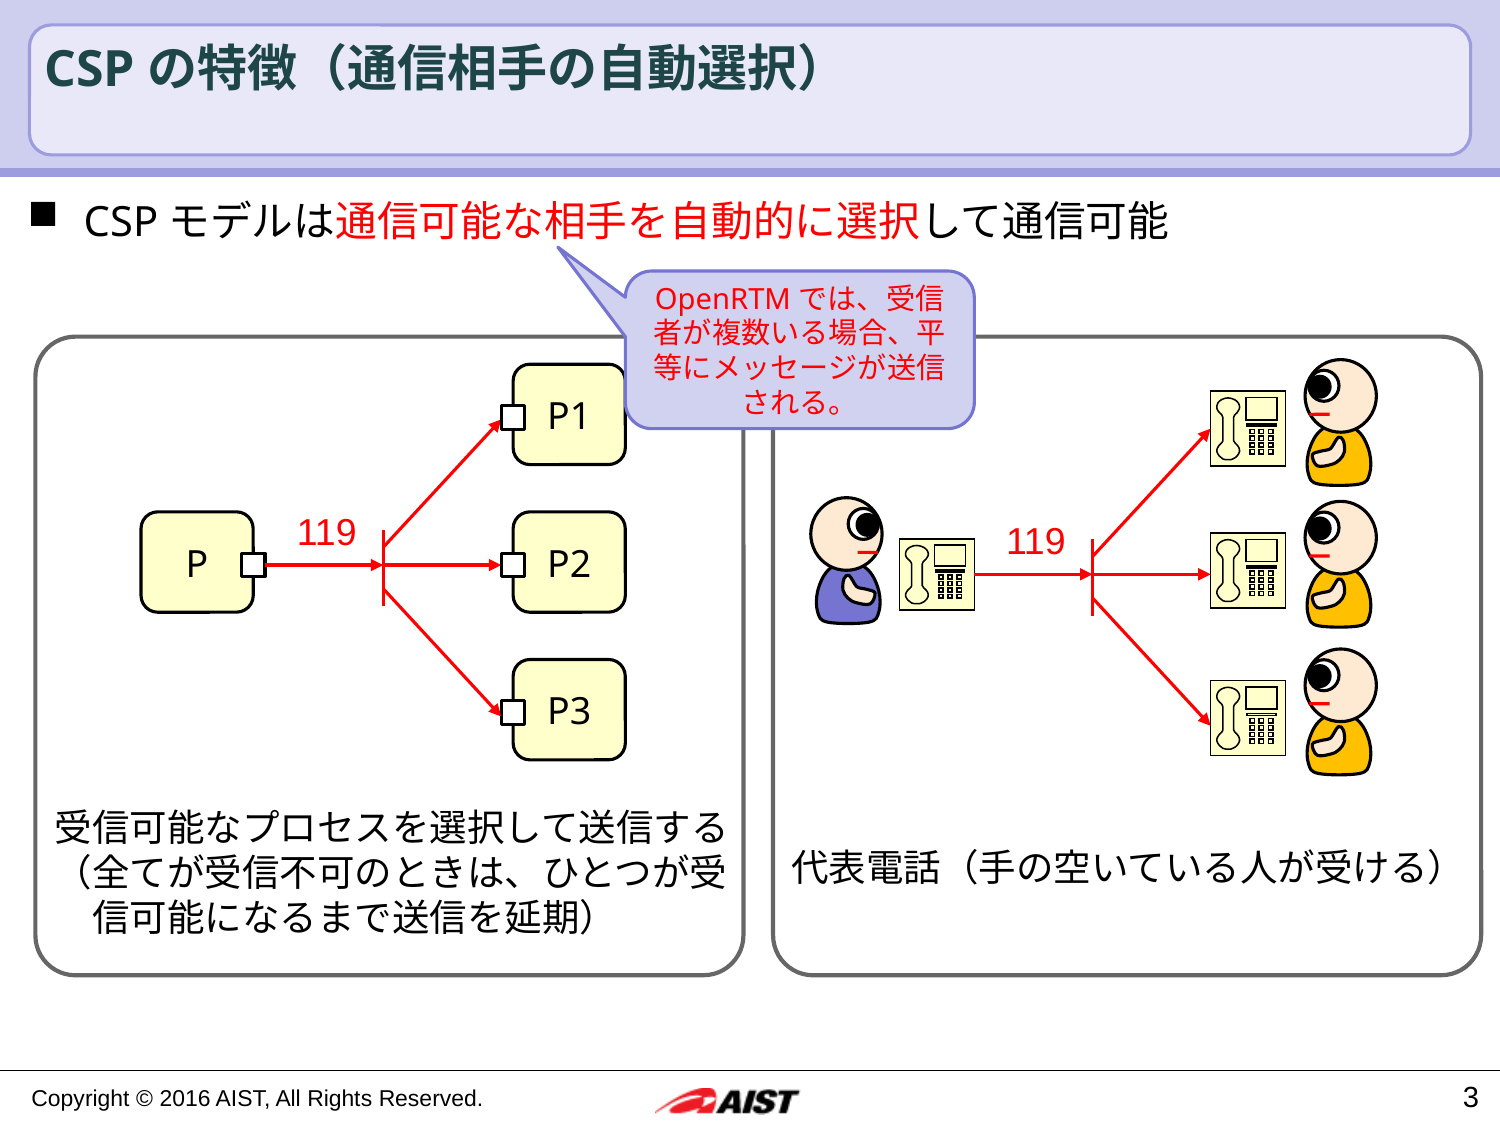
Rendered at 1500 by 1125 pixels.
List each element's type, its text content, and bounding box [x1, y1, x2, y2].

text_box [770, 334, 1484, 978]
text_box 代表電話（手の空いている人が受ける） [776, 836, 1481, 897]
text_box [810, 497, 883, 625]
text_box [1304, 648, 1377, 776]
text_box [899, 539, 975, 610]
text_box 119 [991, 509, 1081, 569]
text_box 119 [282, 500, 372, 560]
text_box [33, 334, 746, 978]
text_box [499, 403, 527, 431]
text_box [1304, 501, 1377, 628]
list CSPモデルは通信可能な相手を自動的に選択して通信可能 [12, 186, 1485, 300]
text_box P1 [511, 362, 628, 467]
slide_number 3 [1143, 1070, 1495, 1117]
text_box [382, 588, 502, 717]
picture [655, 1088, 801, 1115]
text_box P [138, 509, 256, 615]
text_box [1210, 680, 1286, 756]
text_box P2 [511, 509, 628, 615]
title CSPの特徴（通信相手の自動選択） [29, 30, 1471, 103]
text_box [1304, 359, 1377, 487]
text_box [499, 551, 527, 579]
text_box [1092, 428, 1211, 557]
text_box [499, 699, 527, 726]
text_box [1210, 391, 1286, 467]
text_box [1210, 532, 1286, 608]
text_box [1092, 597, 1211, 726]
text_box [382, 419, 502, 548]
text_box OpenRTMでは、受信者が複数いる場合、平等にメッセージが送信される。 [557, 246, 976, 430]
text_box P3 [511, 657, 628, 762]
text_box [239, 551, 267, 579]
text_box 受信可能なプロセスを選択して送信する （全てが受信不可のときは、ひとつが受 信可能になるまで送信を延期） [40, 796, 744, 947]
